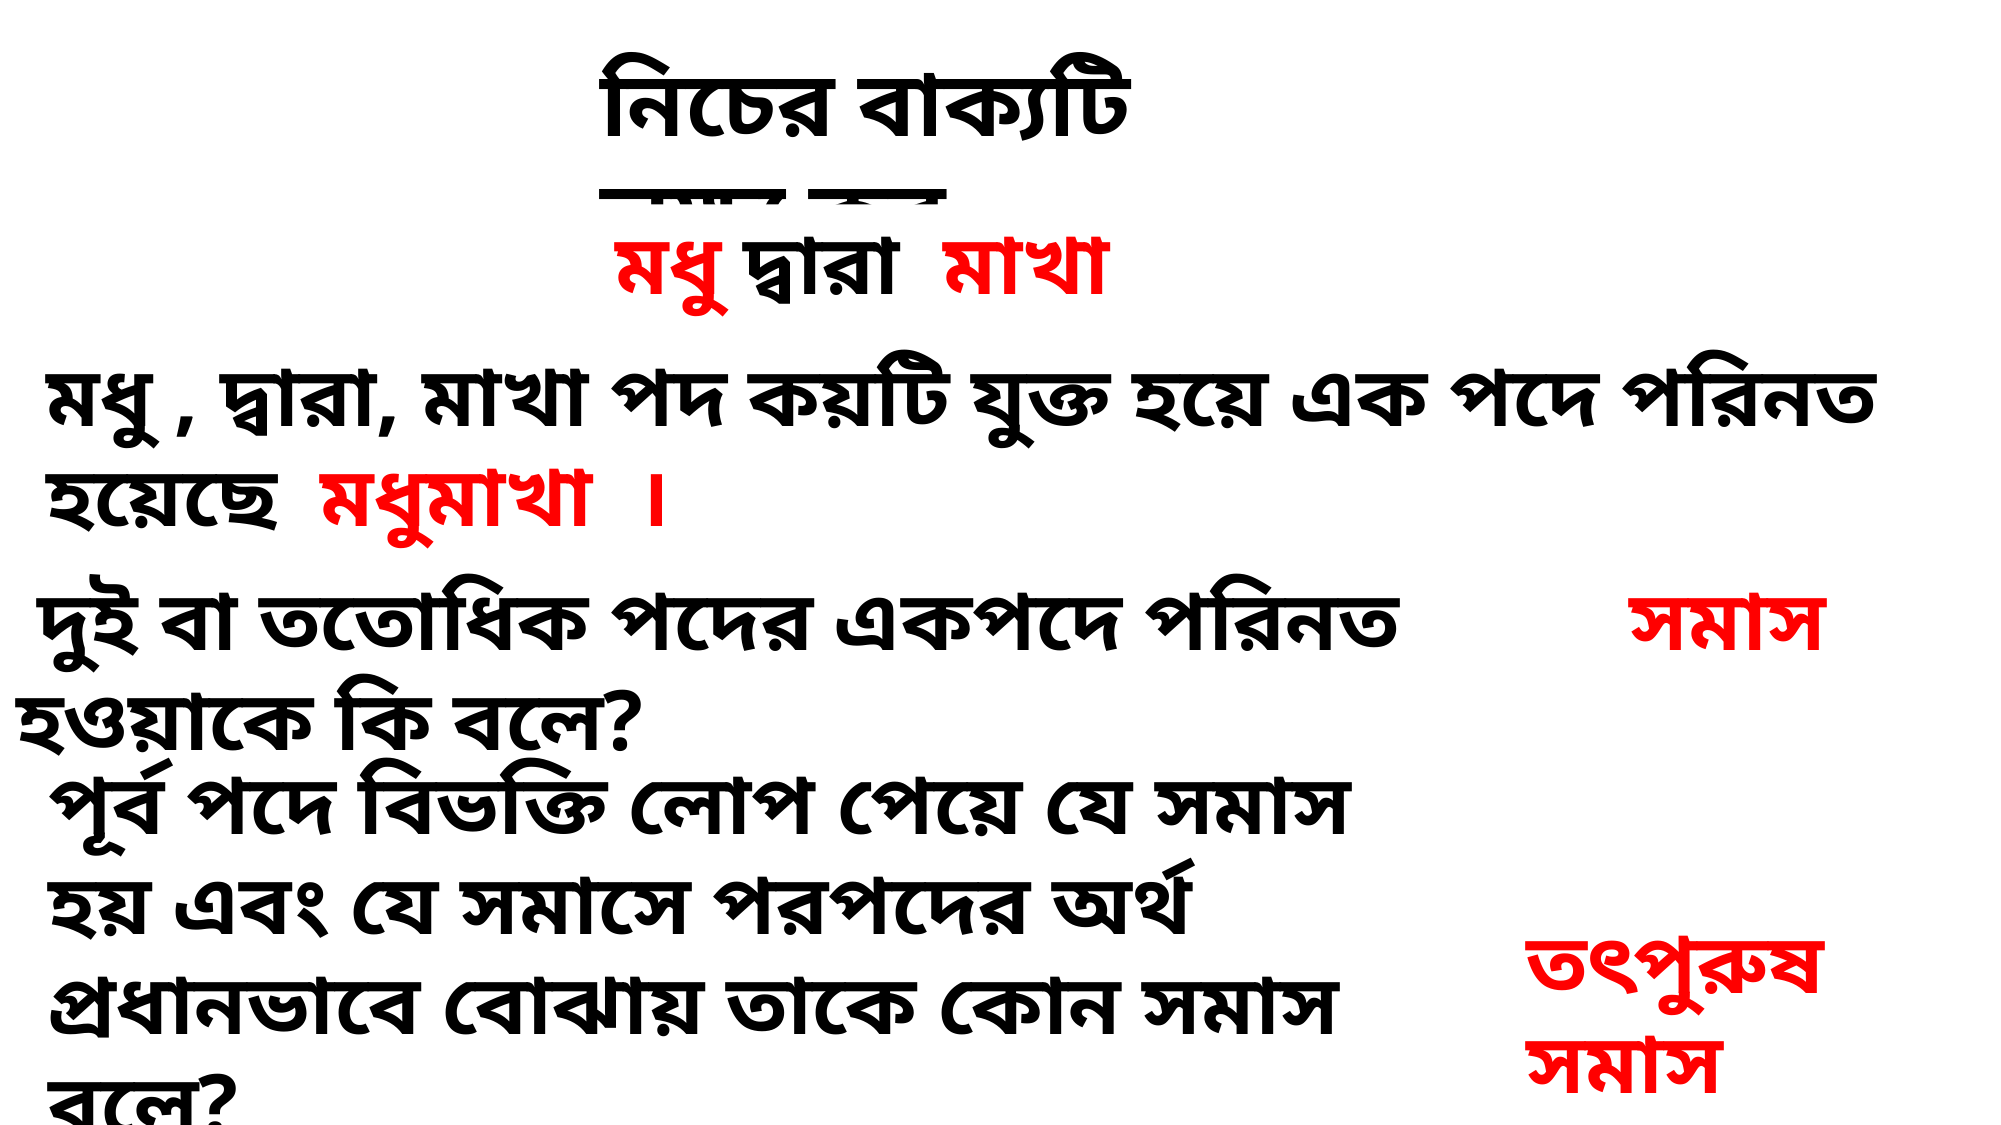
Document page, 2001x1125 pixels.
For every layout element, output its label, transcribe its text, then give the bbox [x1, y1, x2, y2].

text_box সমাস [1614, 560, 1917, 675]
text_box নিচের বাক্যটি লক্ষ্য কর [585, 37, 1301, 272]
text_box তৎপুরুষ সমাস [1511, 902, 1946, 1118]
text_box পূর্ব পদে বিভক্তি লোপ পেয়ে যে সমাস হয় এবং যে সমাসে পরপদের অর্থ প্রধানভাবে বোঝায় তাকে কোন সমাস বলে? [34, 743, 1471, 1125]
text_box মধু , দ্বারা, মাখা পদ কয়টি যুক্ত হয়ে এক পদে পরিনত হয়েছে মধুমাখা । [32, 335, 1917, 551]
text_box মধু দ্বারা মাখা =মধুমাখা [600, 204, 1285, 335]
text_box দুই বা ততোধিক পদের একপদে পরিনত হওয়াকে কি বলে? [1, 560, 1600, 775]
